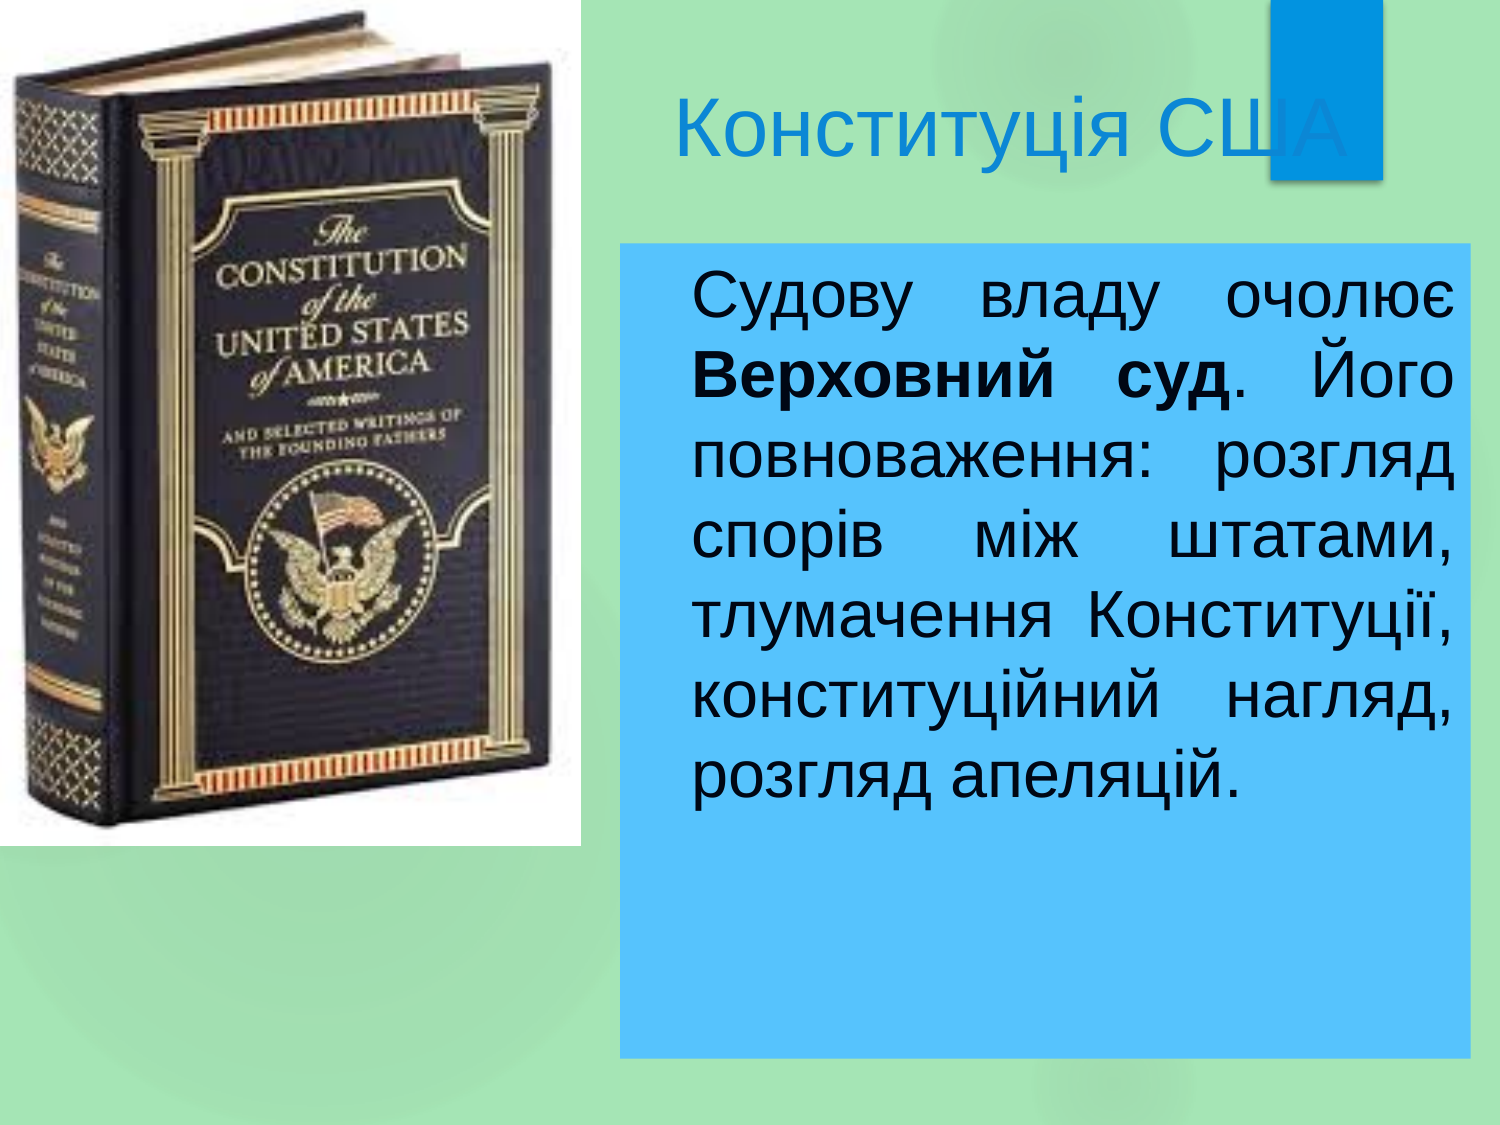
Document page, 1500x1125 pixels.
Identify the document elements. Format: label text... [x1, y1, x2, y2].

picture [0, 0, 582, 847]
list Судову владу очолює Верховний суд. Його повноваження: розгляд спорів між штатами, тлумачення Конституції, конституційний нагляд, розгляд апеляцій. [619, 243, 1471, 1059]
text_box Конституція США [659, 65, 1387, 181]
